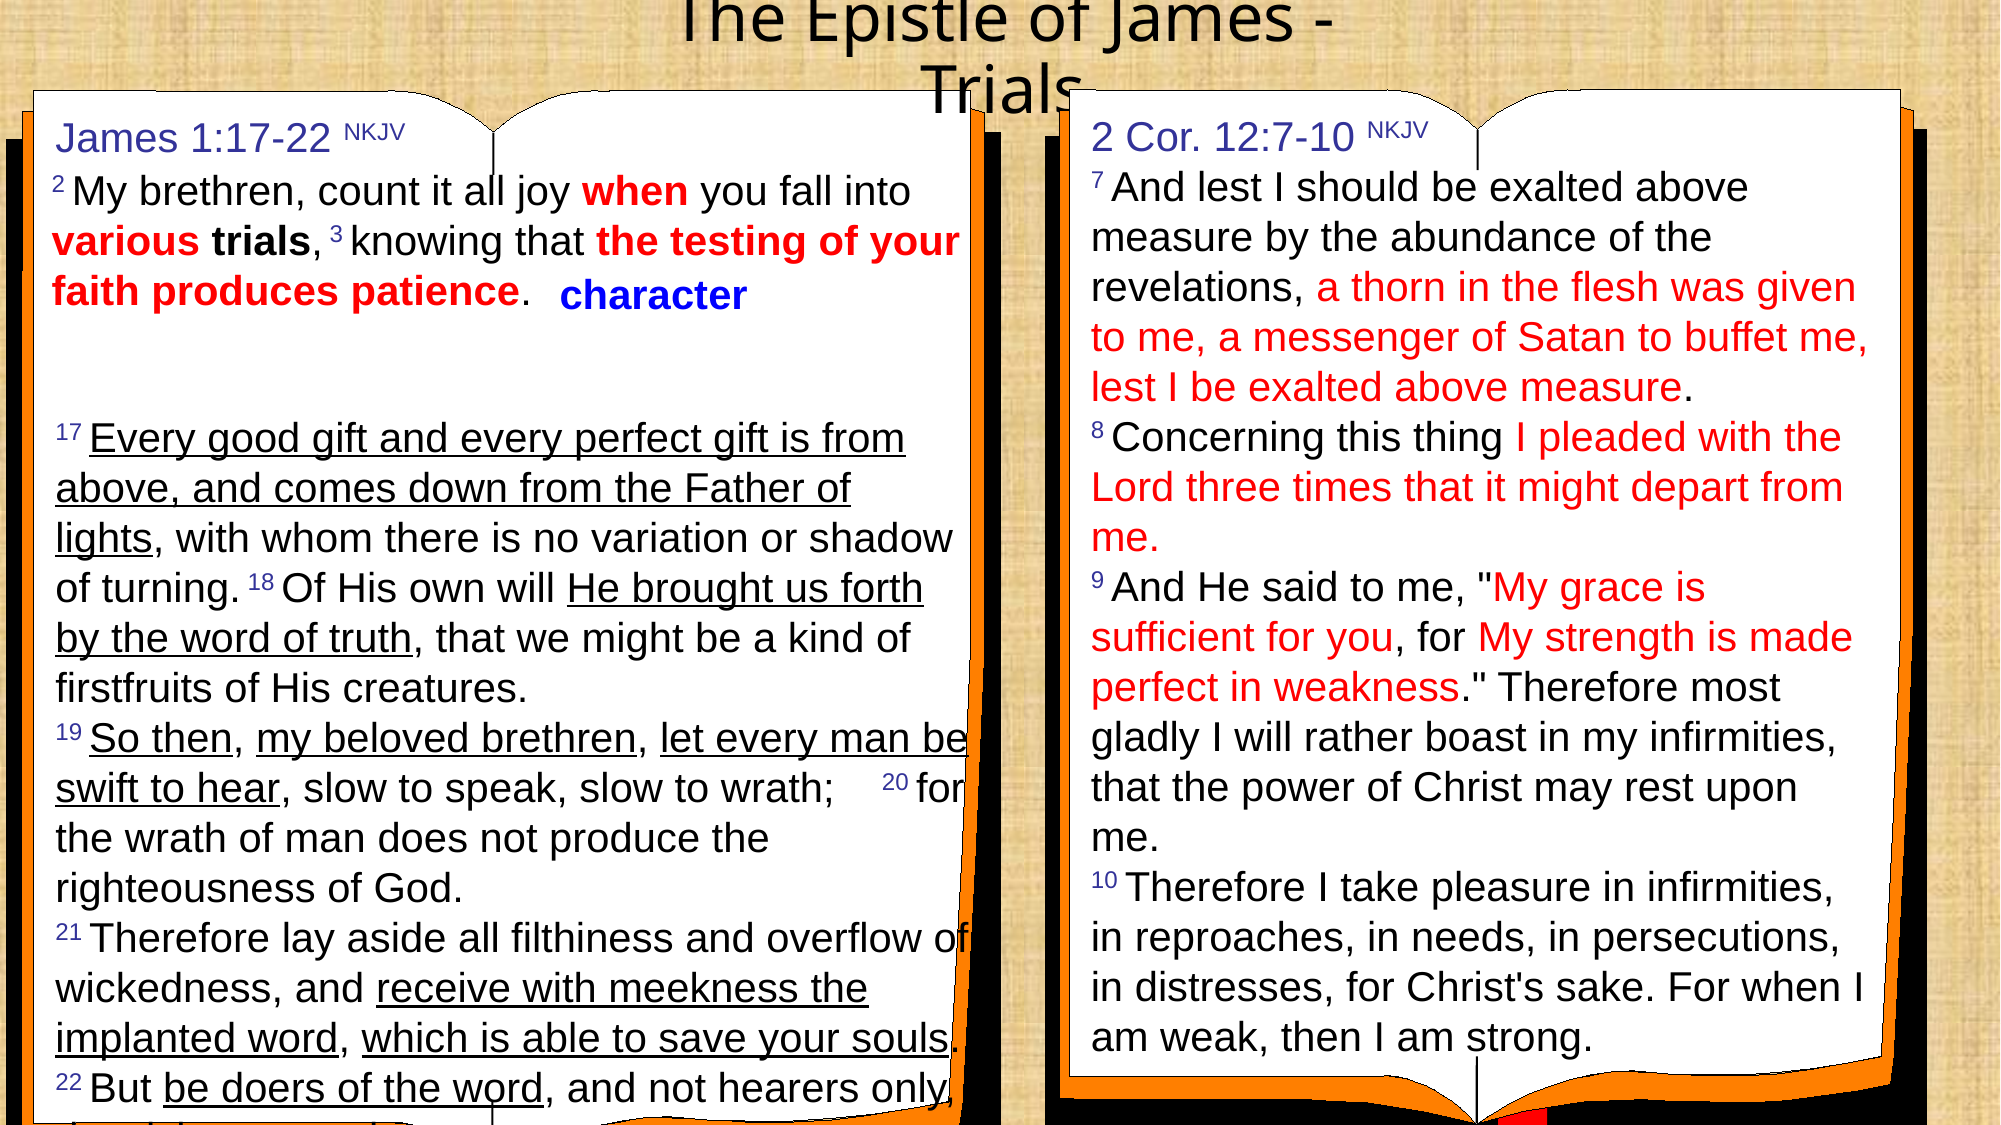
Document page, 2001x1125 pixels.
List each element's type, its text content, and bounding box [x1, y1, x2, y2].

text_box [5, 90, 1001, 1125]
picture [1001, 108, 1045, 1125]
title The Epistle of James - Trials [595, 4, 1411, 108]
picture [0, 0, 2001, 1125]
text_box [1045, 89, 1928, 1125]
